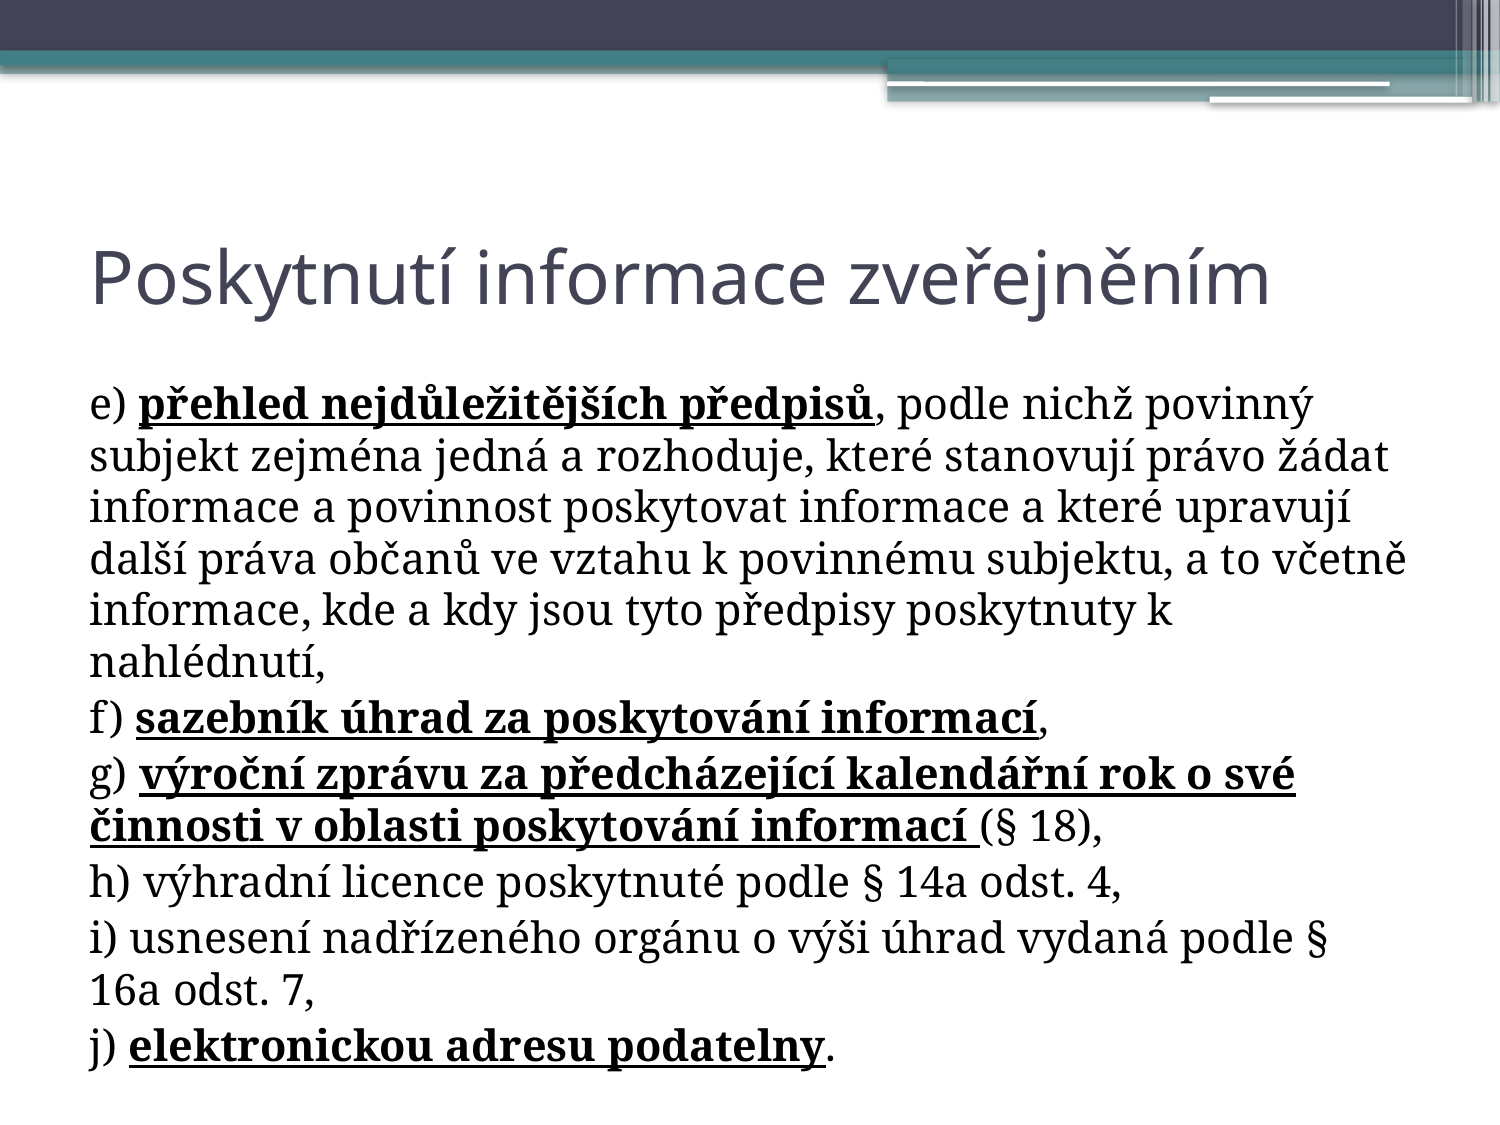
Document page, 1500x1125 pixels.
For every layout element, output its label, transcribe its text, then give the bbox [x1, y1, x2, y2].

title Poskytnutí informace zveřejněním [75, 187, 1425, 363]
list e) přehled nejdůležitějších předpisů, podle nichž povinný subjekt zejména jedná a rozhoduje, které stanovují právo žádat informace a povinnost poskytovat informace a které upravují další práva občanů ve vztahu k povinnému subjektu, a to včetně informace, kde a kdy jsou tyto předpisy poskytnuty k nahlédnutí, f) sazebník úhrad za poskytování informací, g) výroční zprávu za předcházející kalendářní rok o své činnosti v oblasti poskytování informací (§ 18), h) výhradní licence poskytnuté podle § 14a odst. 4, i) usnesení nadřízeného orgánu o výši úhrad vydaná podle § 16a odst. 7, j) elektronickou adresu podatelny. [75, 368, 1425, 1079]
